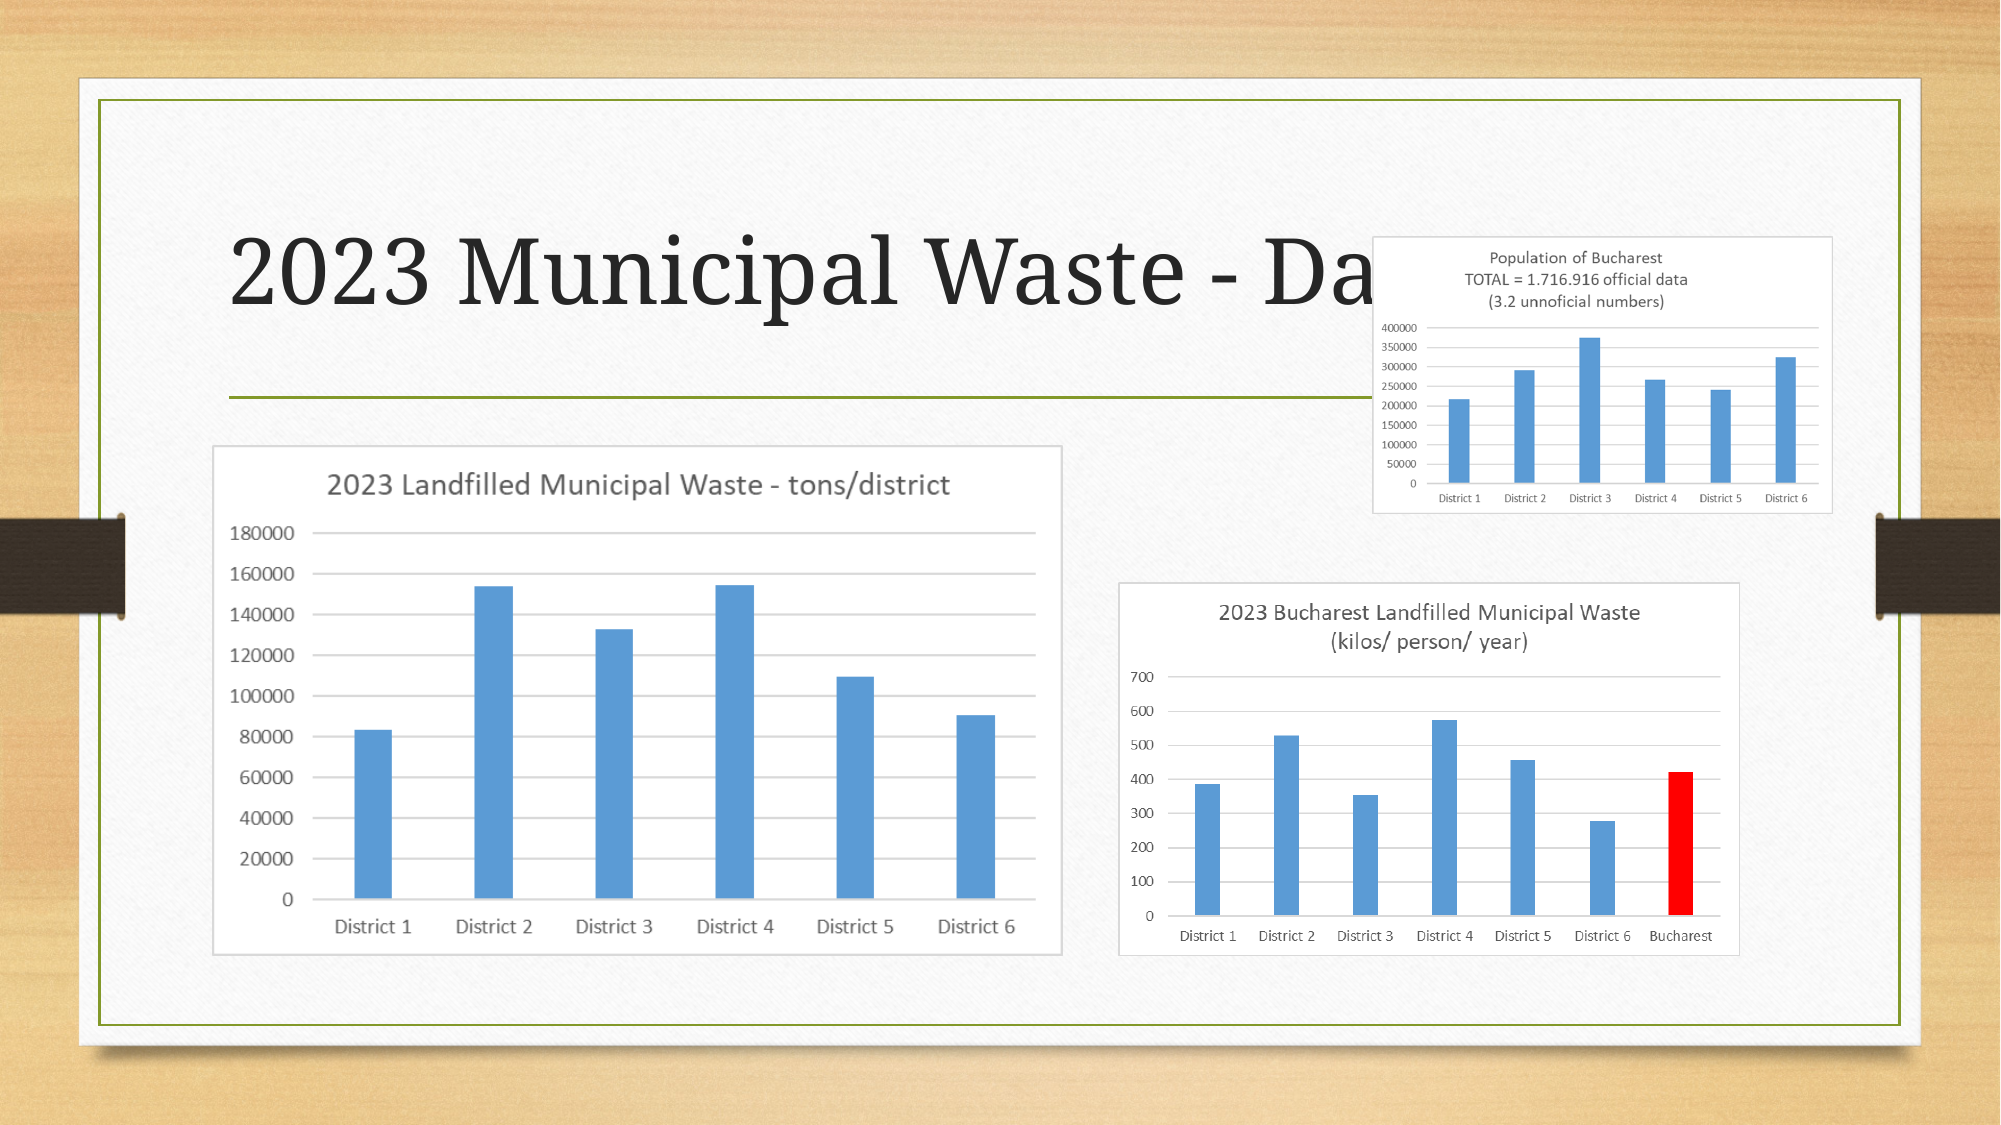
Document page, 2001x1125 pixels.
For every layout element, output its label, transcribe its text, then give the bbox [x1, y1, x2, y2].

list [212, 444, 1063, 957]
title 2023 Municipal Waste - Data [212, 161, 1788, 375]
picture [0, 0, 2001, 1125]
